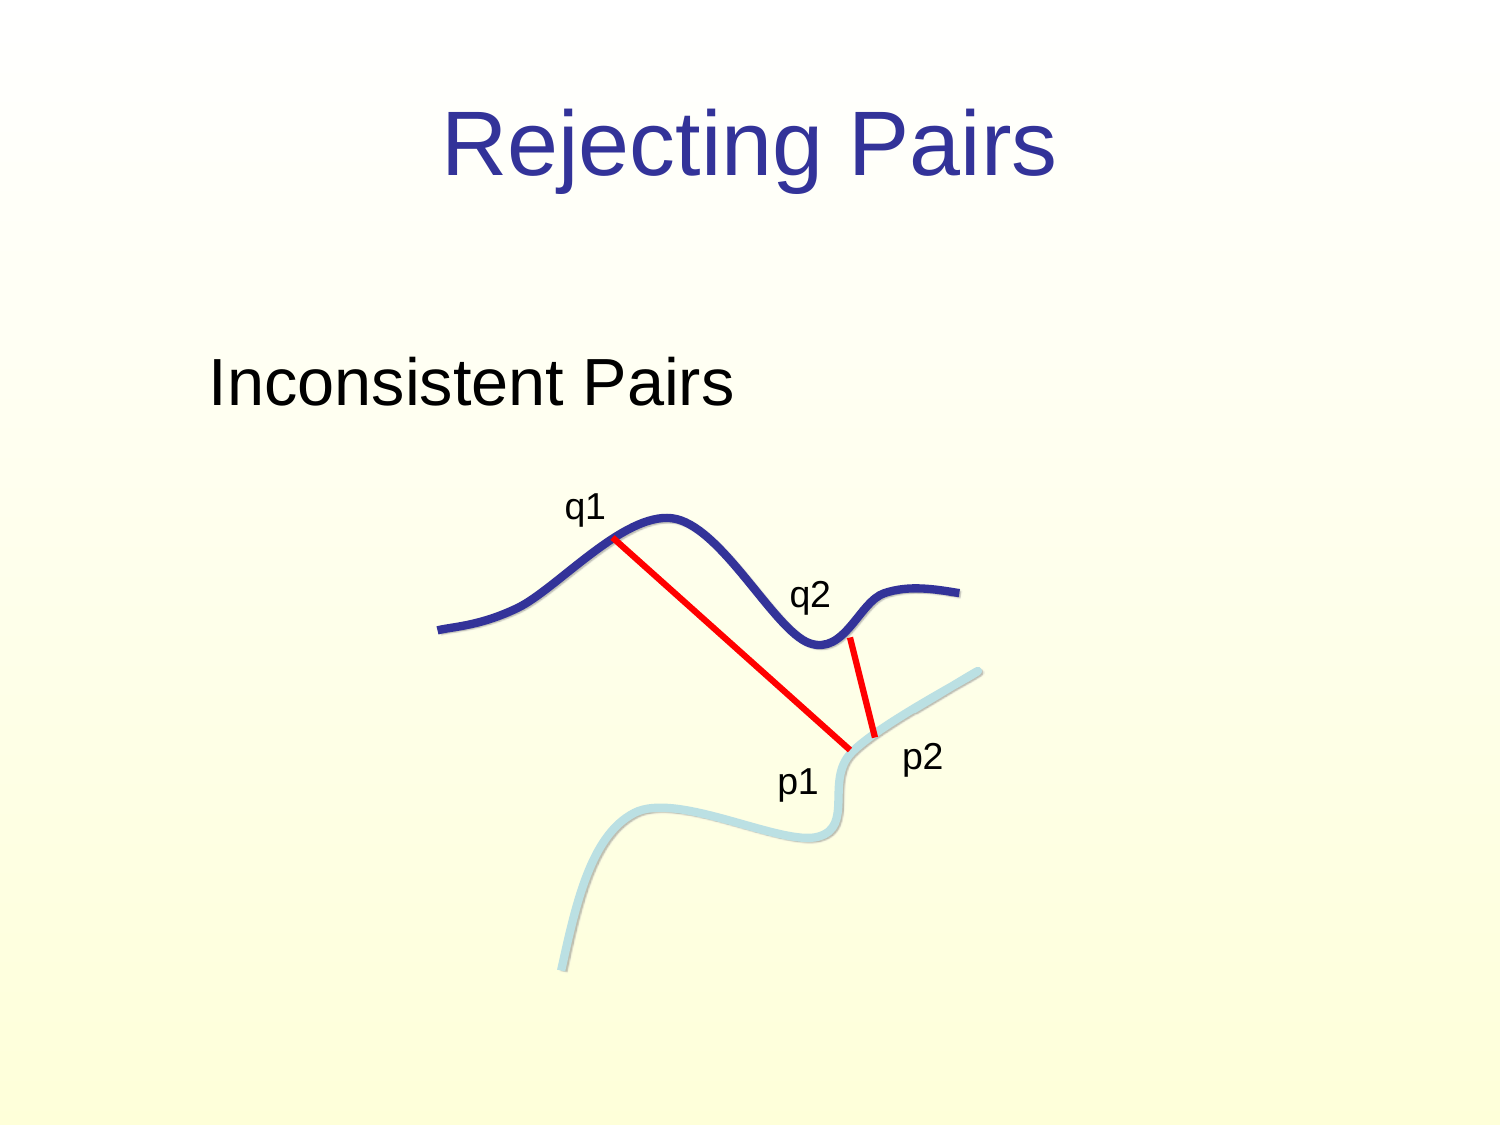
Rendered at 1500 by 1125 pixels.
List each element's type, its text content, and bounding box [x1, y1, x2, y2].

list Inconsistent Pairs [193, 330, 1476, 1063]
title Rejecting Pairs [74, 44, 1426, 233]
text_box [437, 474, 1051, 971]
